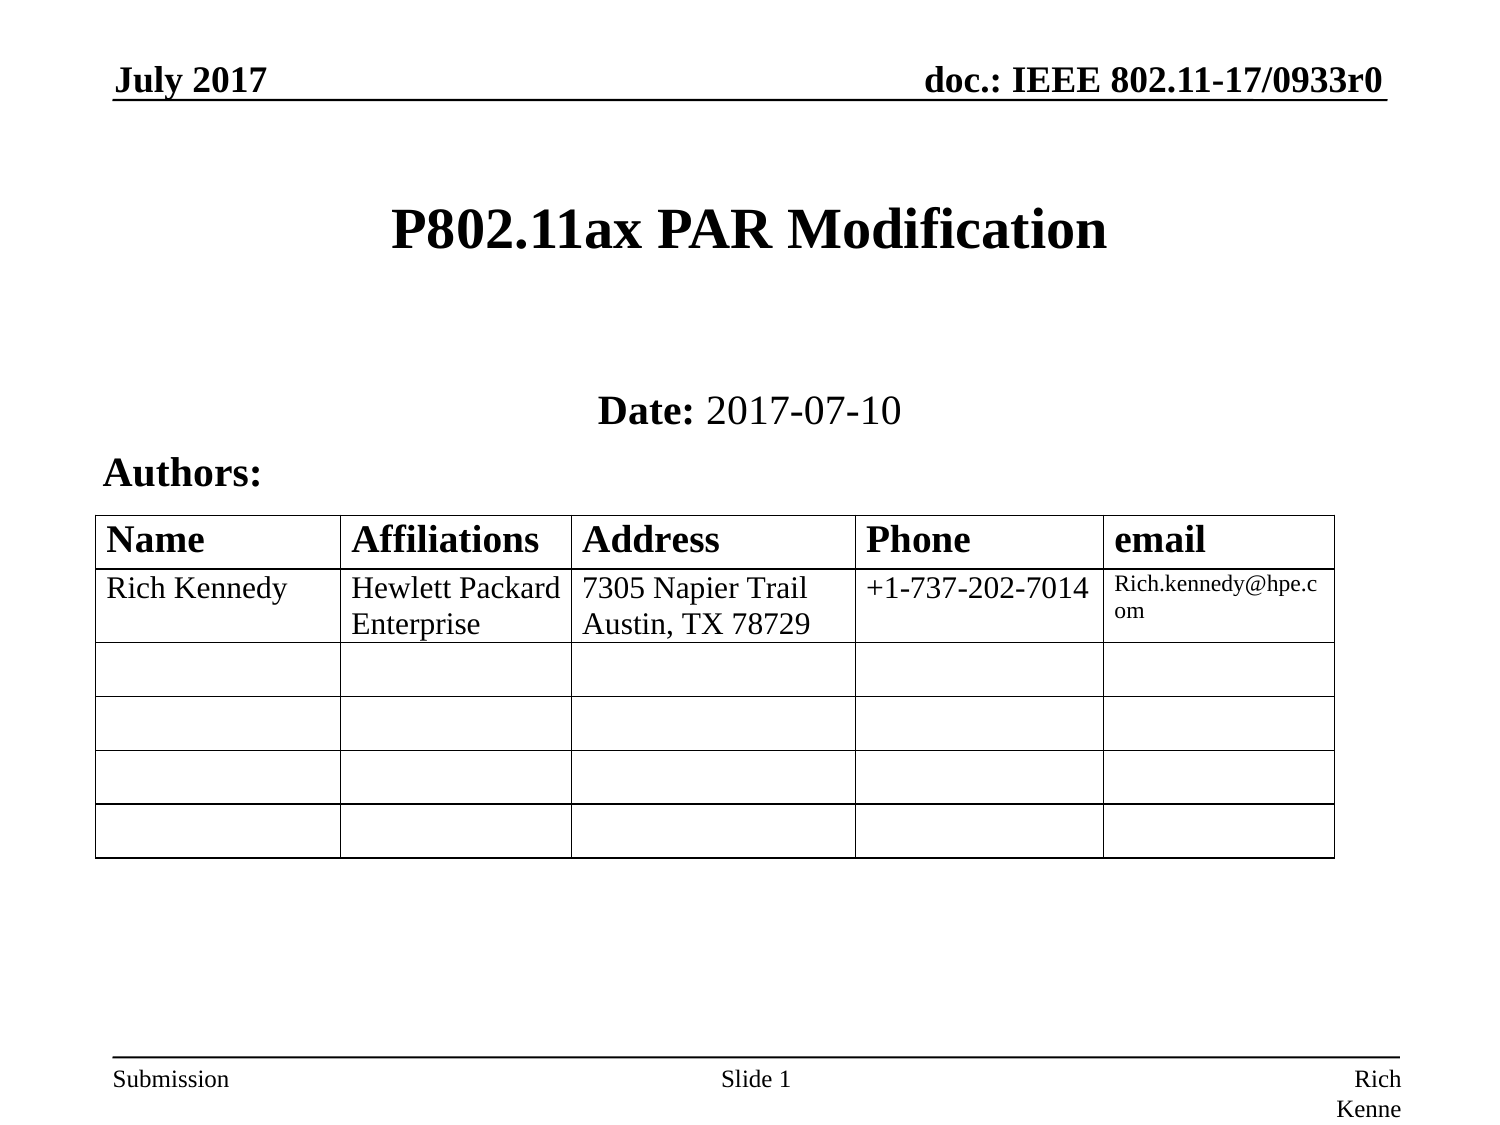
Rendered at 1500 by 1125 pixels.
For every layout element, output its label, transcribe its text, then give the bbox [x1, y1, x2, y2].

footer Rich Kennedy, HP Enterprise [1324, 1061, 1402, 1093]
list Date: 2017-07-10 [112, 375, 1388, 438]
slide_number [114, 54, 316, 101]
text_box Authors: [87, 437, 325, 500]
slide_number Slide 1 [712, 1061, 800, 1093]
title P802.11ax PAR Modification [112, 137, 1388, 313]
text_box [80, 514, 1380, 905]
